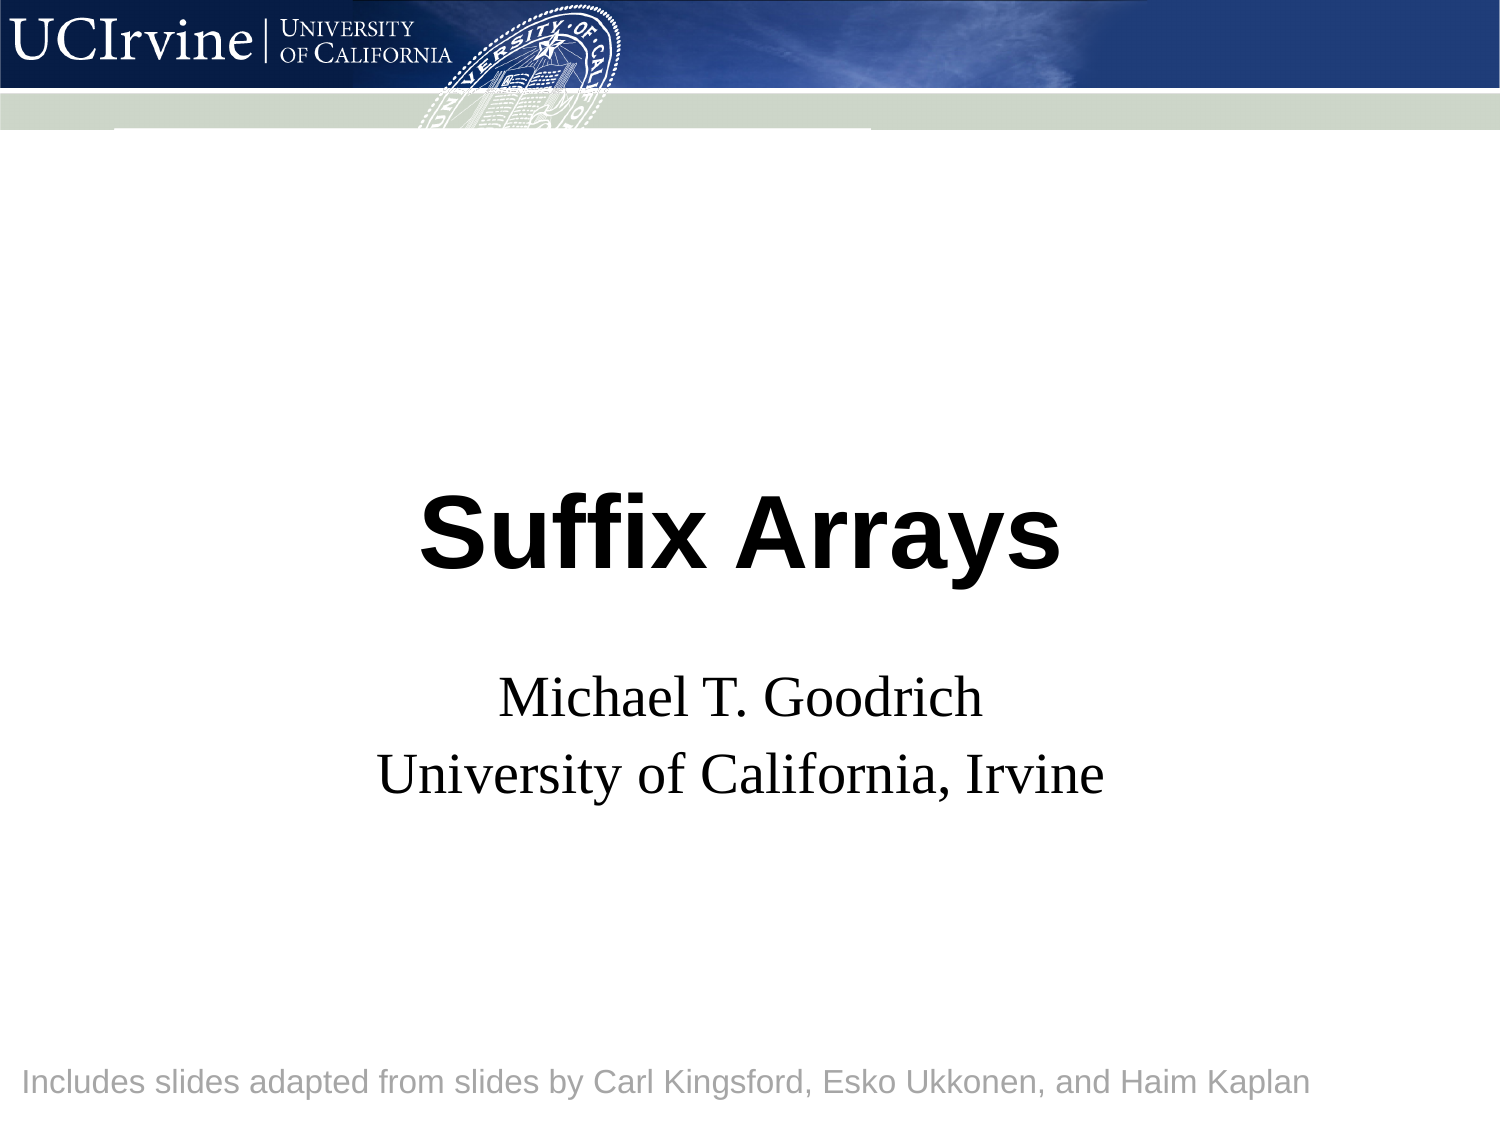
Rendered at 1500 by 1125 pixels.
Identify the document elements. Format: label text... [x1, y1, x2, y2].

text_box Includes slides adapted from slides by Carl Kingsford, Esko Ukkonen, and Haim Kaplan [6, 1053, 1328, 1108]
picture [0, 0, 1500, 136]
title Suffix Arrays [38, 342, 1445, 598]
subtitle Michael T. Goodrich University of California, Irvine [38, 662, 1445, 889]
